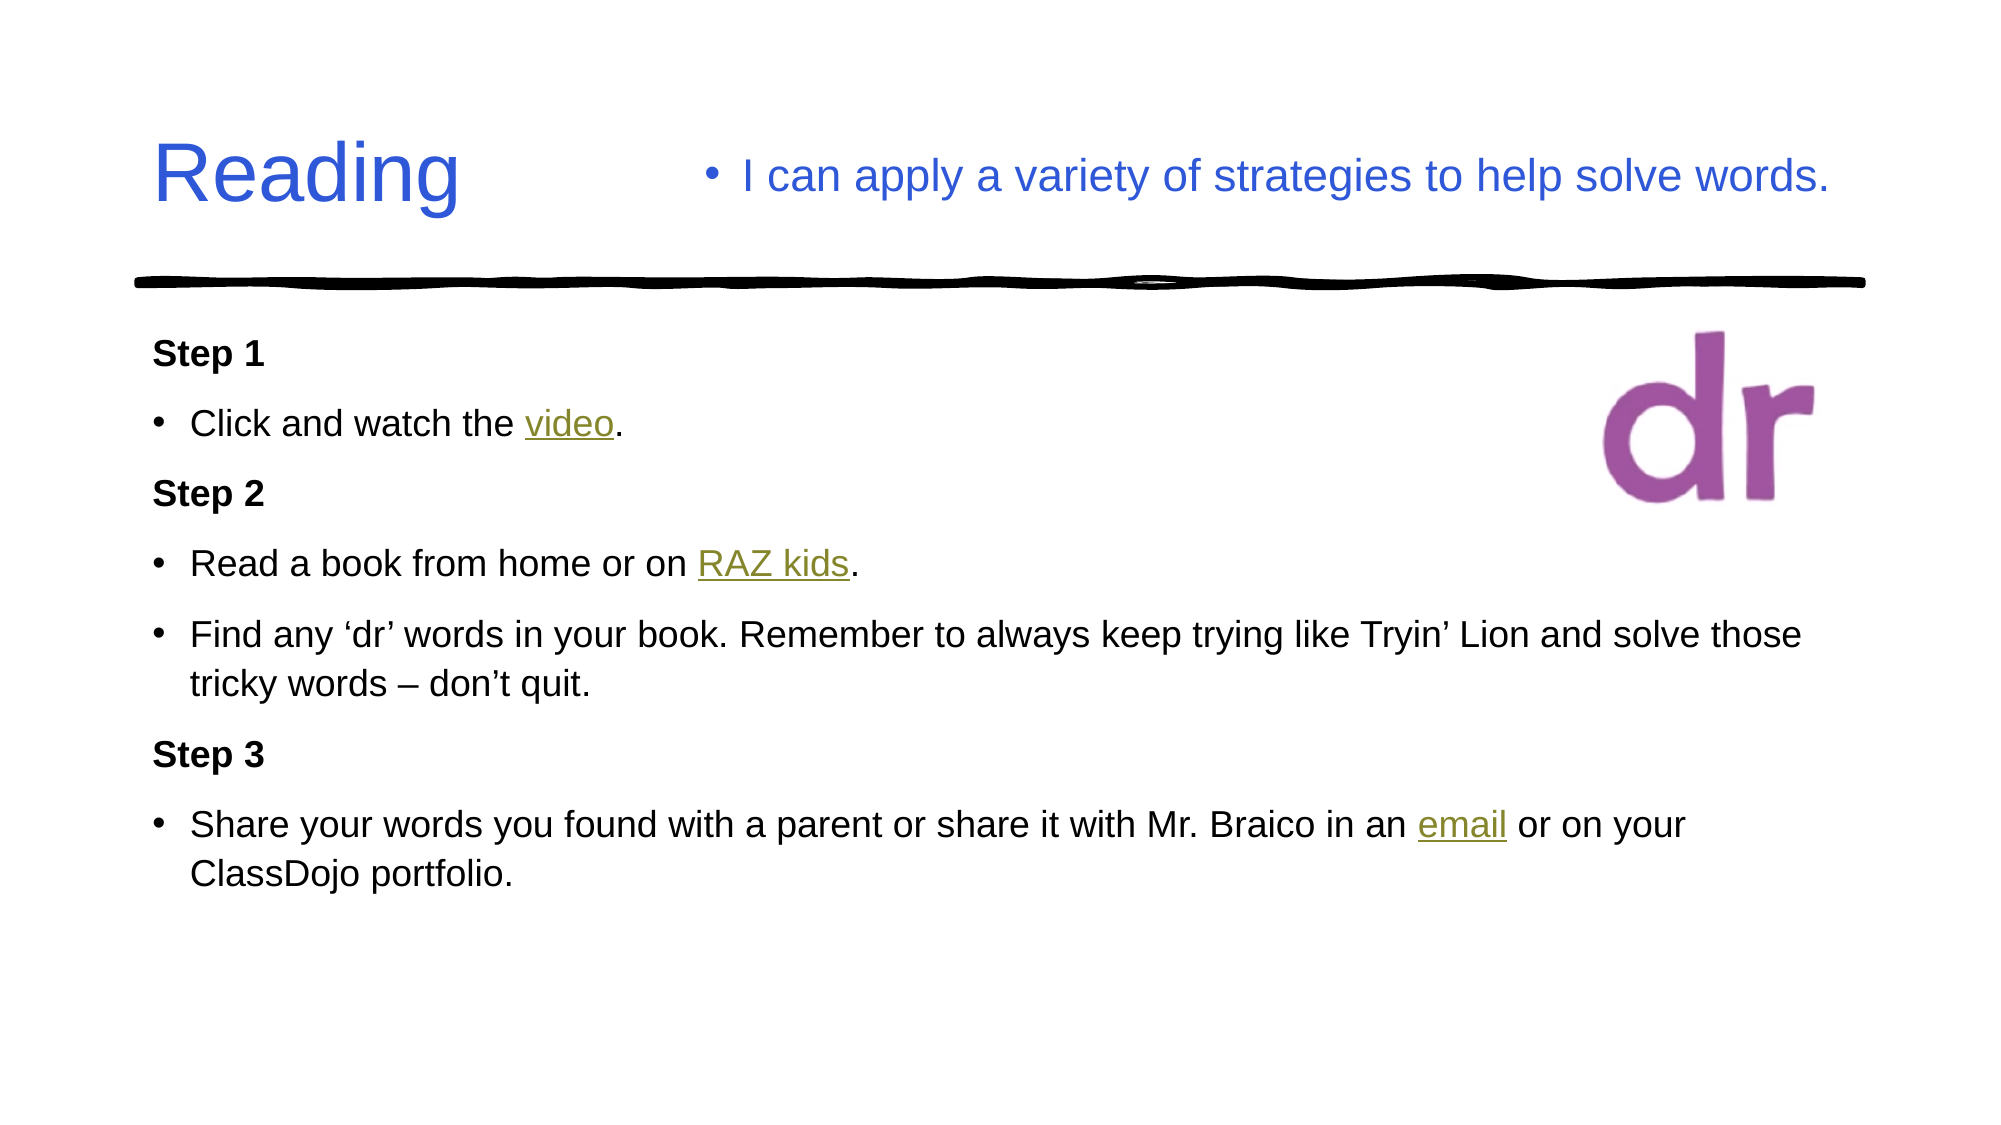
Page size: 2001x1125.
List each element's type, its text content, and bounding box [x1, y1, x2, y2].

list I can apply a variety of strategies to help solve words. [689, 132, 1924, 259]
title Reading [137, 59, 1863, 278]
list Step 1 Click and watch the video. Step 2 Read a book from home or on RAZ kids. Find any ‘dr’ words in your book. Remember to always keep trying like Tryin’ Lion and solve those tricky words – don’t quit. Step 3 Share your words you found with a parent or share it with Mr. Braico in an email or on your ClassDojo portfolio. [137, 316, 1863, 1014]
picture [1567, 316, 1863, 534]
